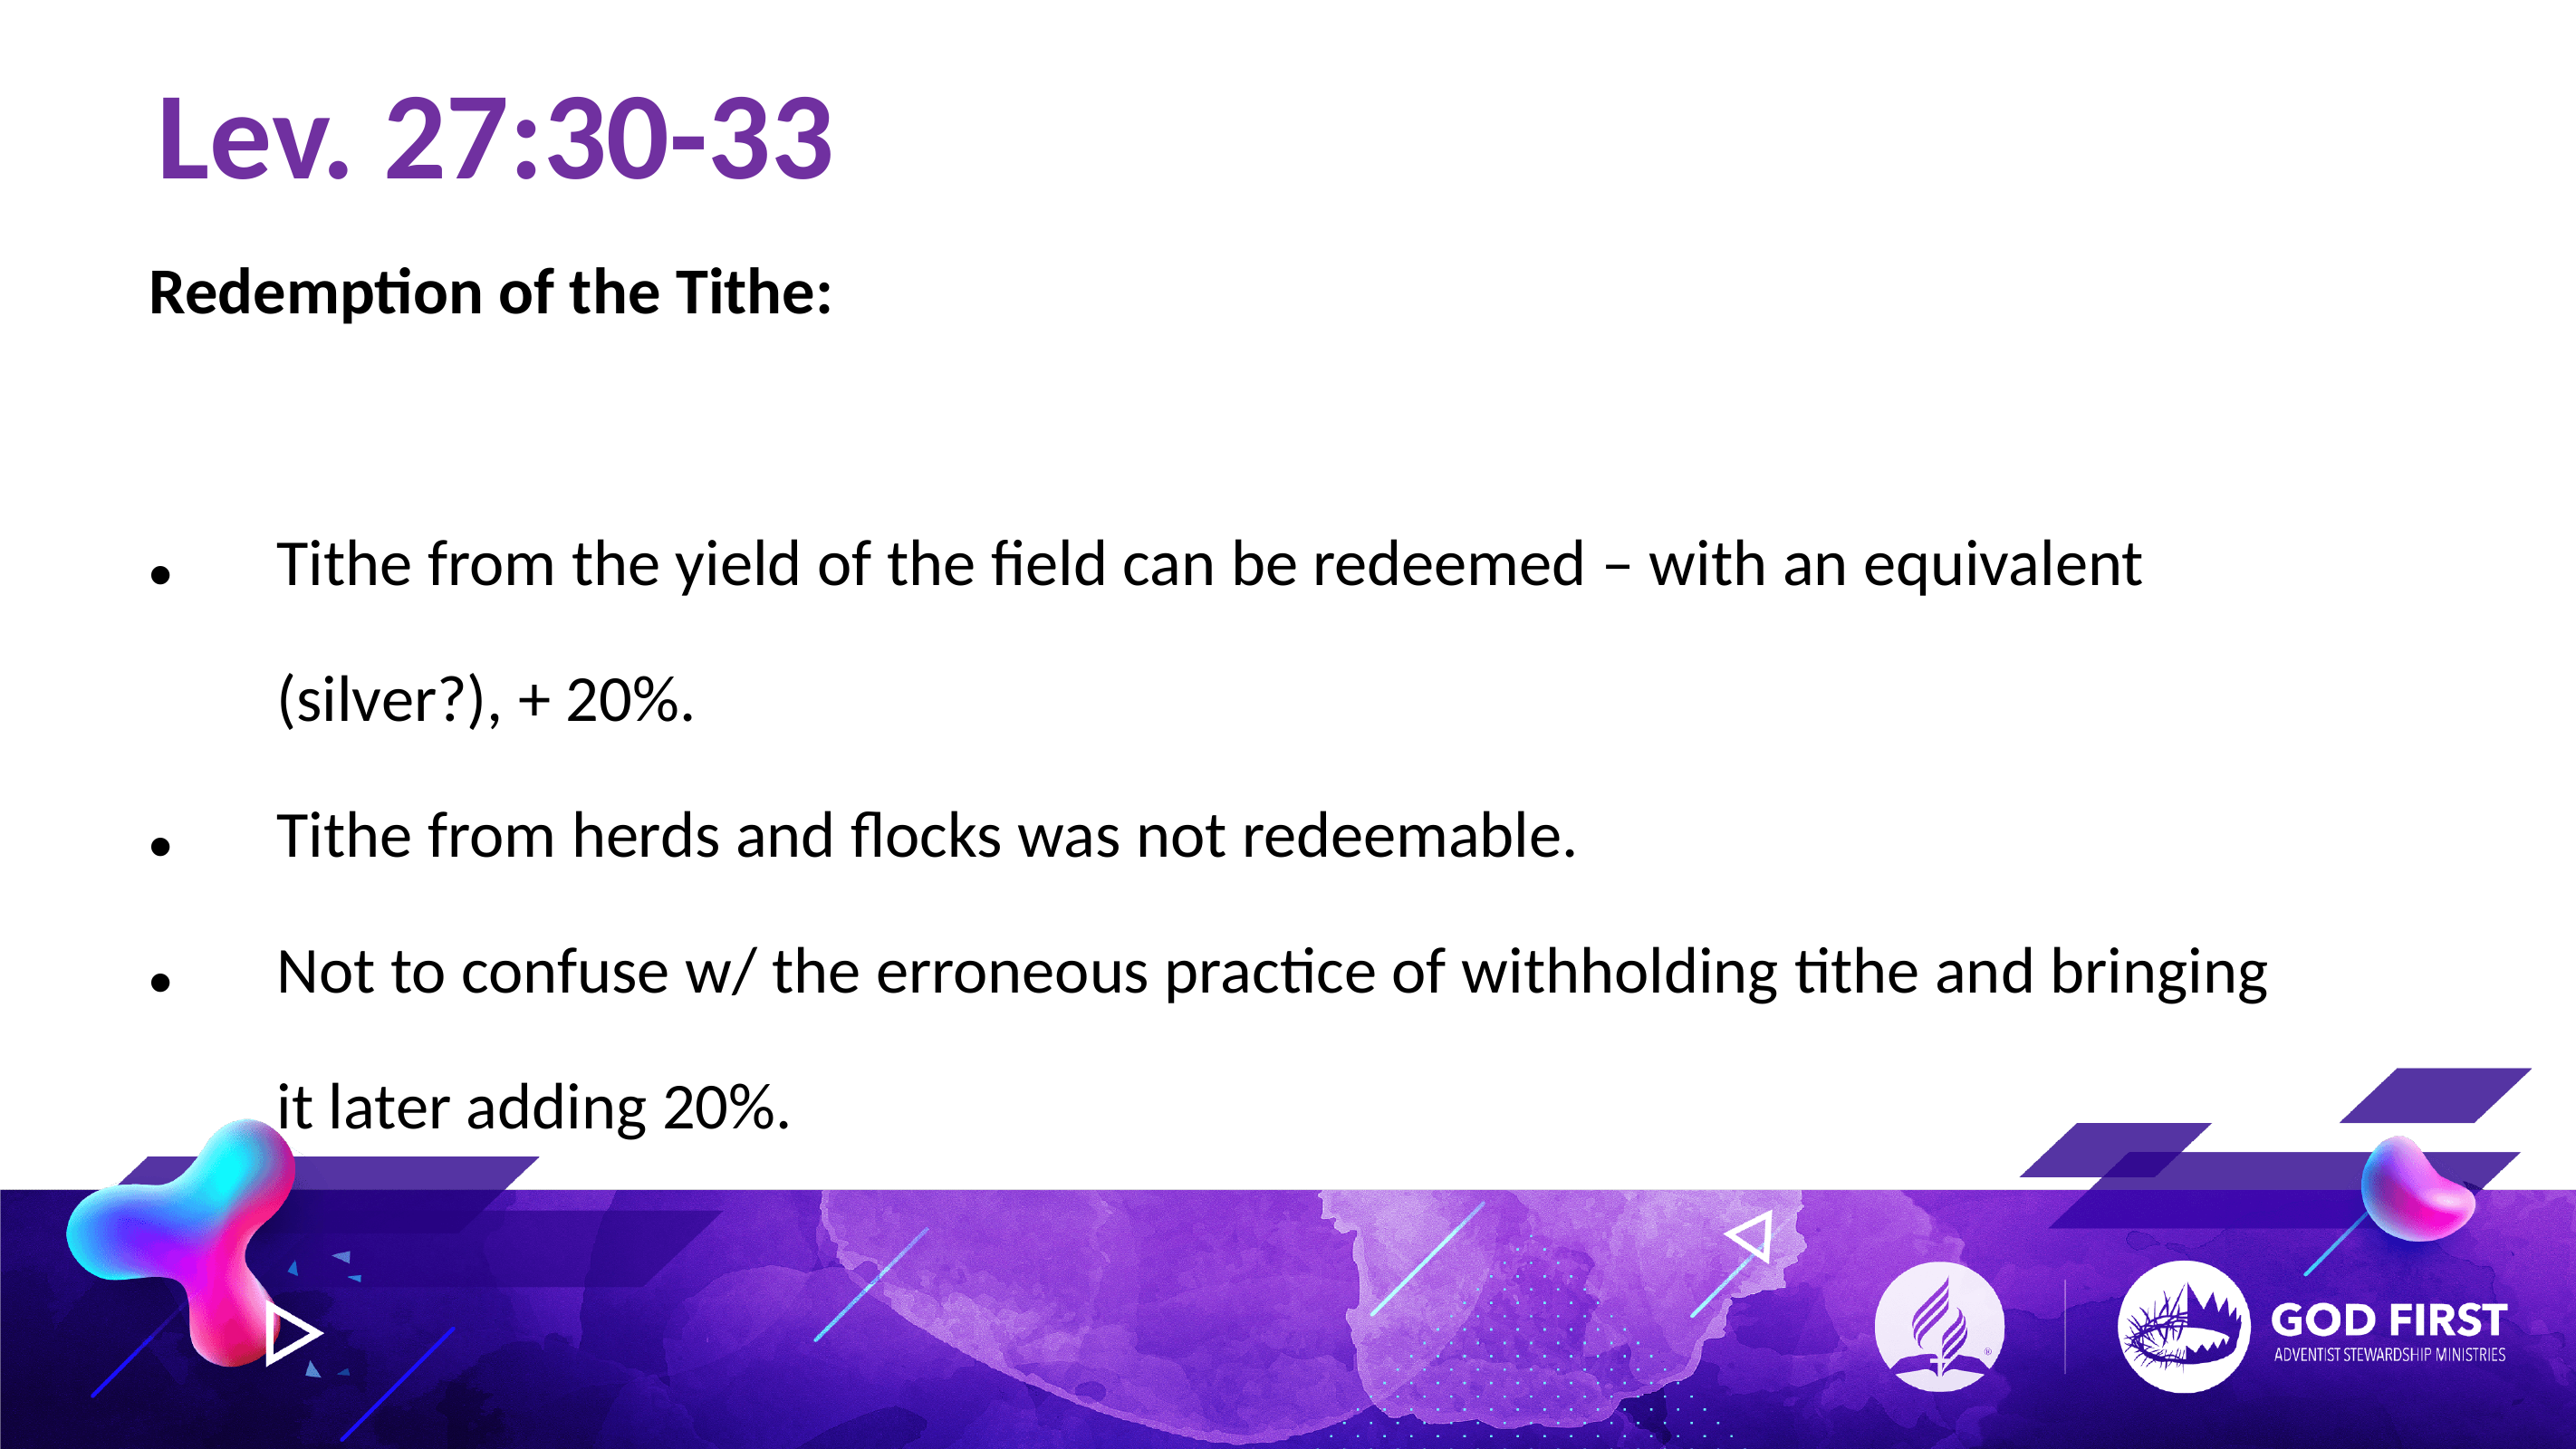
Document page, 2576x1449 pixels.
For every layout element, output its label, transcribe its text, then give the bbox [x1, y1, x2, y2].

picture [0, 1068, 2576, 1449]
text_box Redemption of the Tithe: Tithe from the yield of the field can be redeemed – with an equivalent (silver?), + 20%. Tithe from herds and flocks was not redeemable. Not to confuse w/ the erroneous practice of withholding tithe and bringing it later adding 20%. [139, 225, 2326, 1067]
text_box Lev. 27:30-33 [147, 43, 845, 214]
